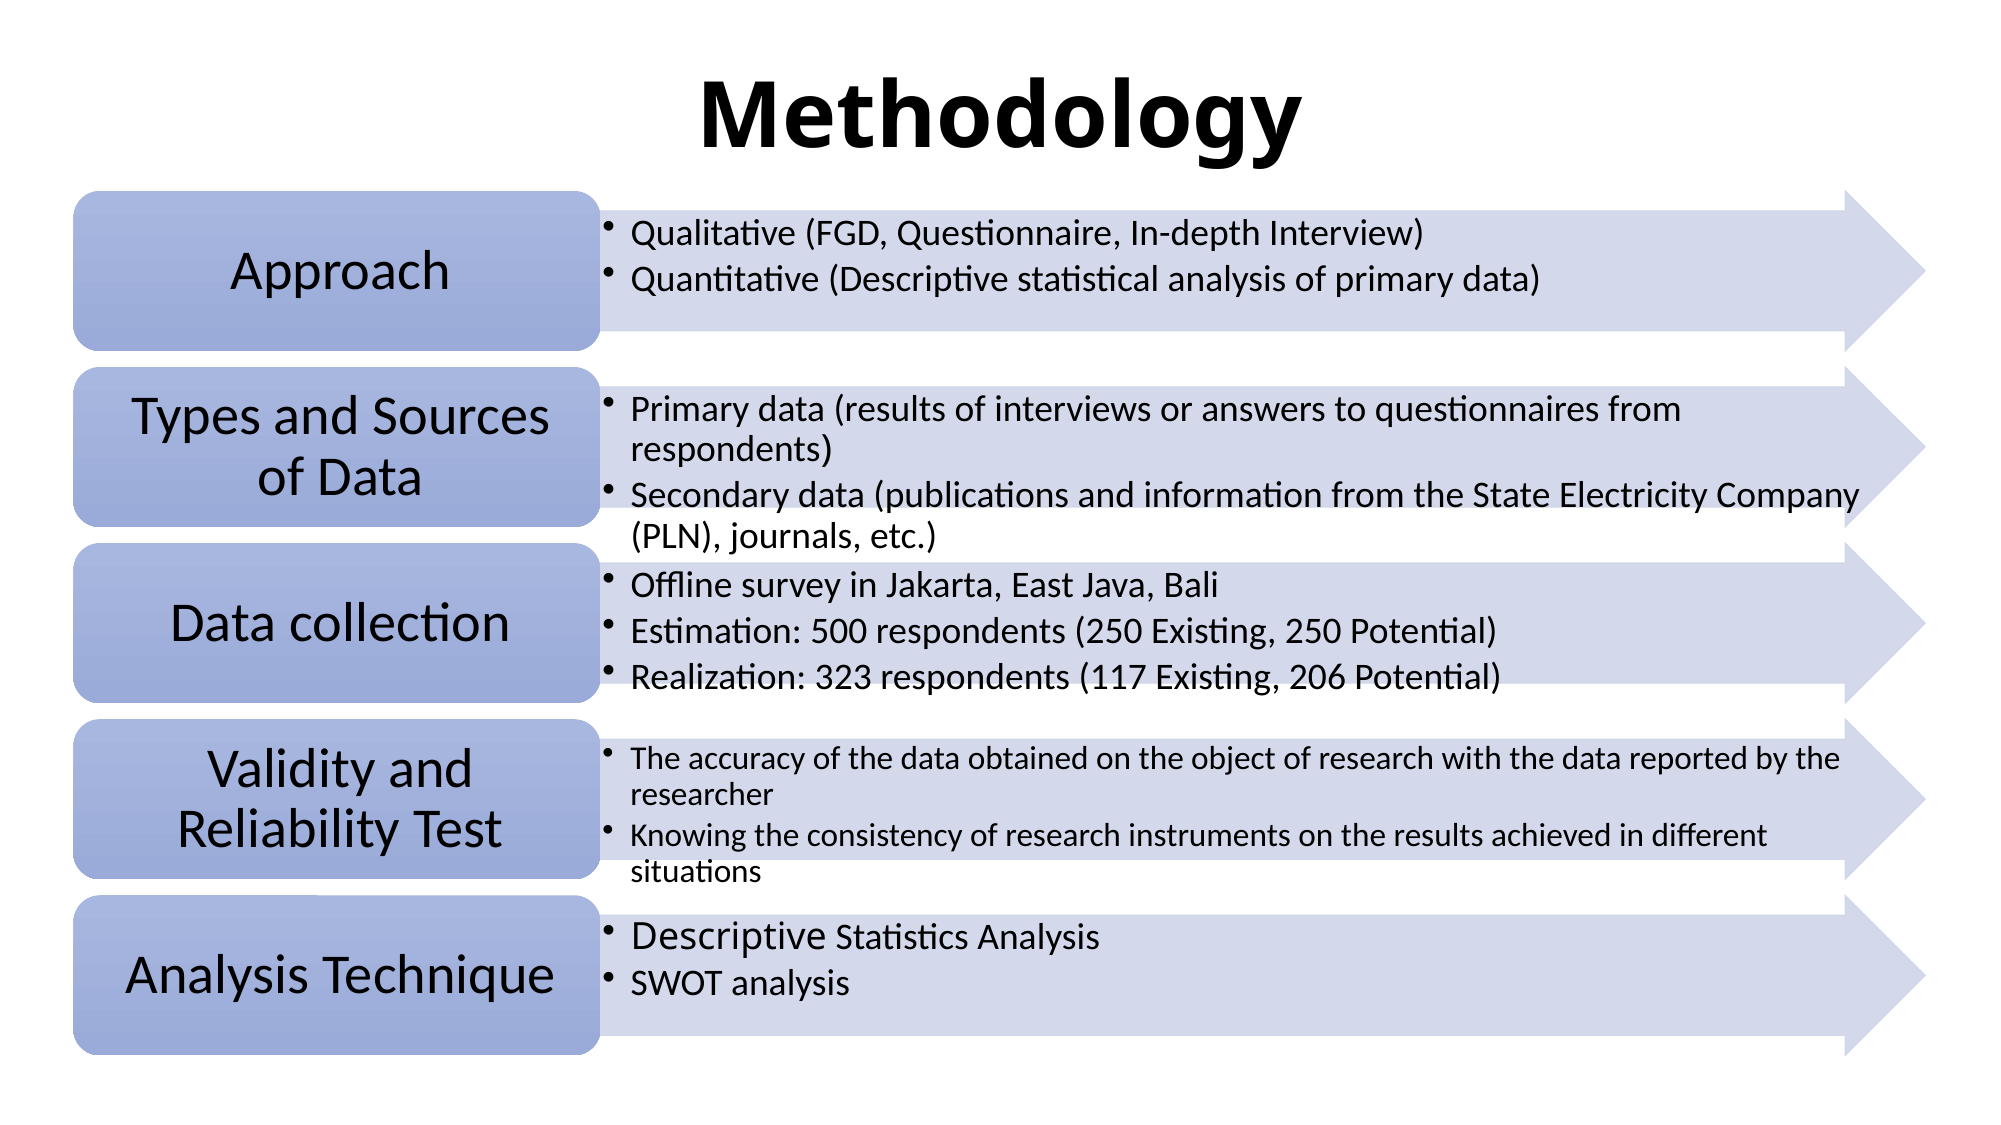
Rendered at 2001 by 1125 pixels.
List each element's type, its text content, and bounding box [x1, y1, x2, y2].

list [54, 190, 1944, 1056]
title Methodology [137, 59, 1863, 177]
